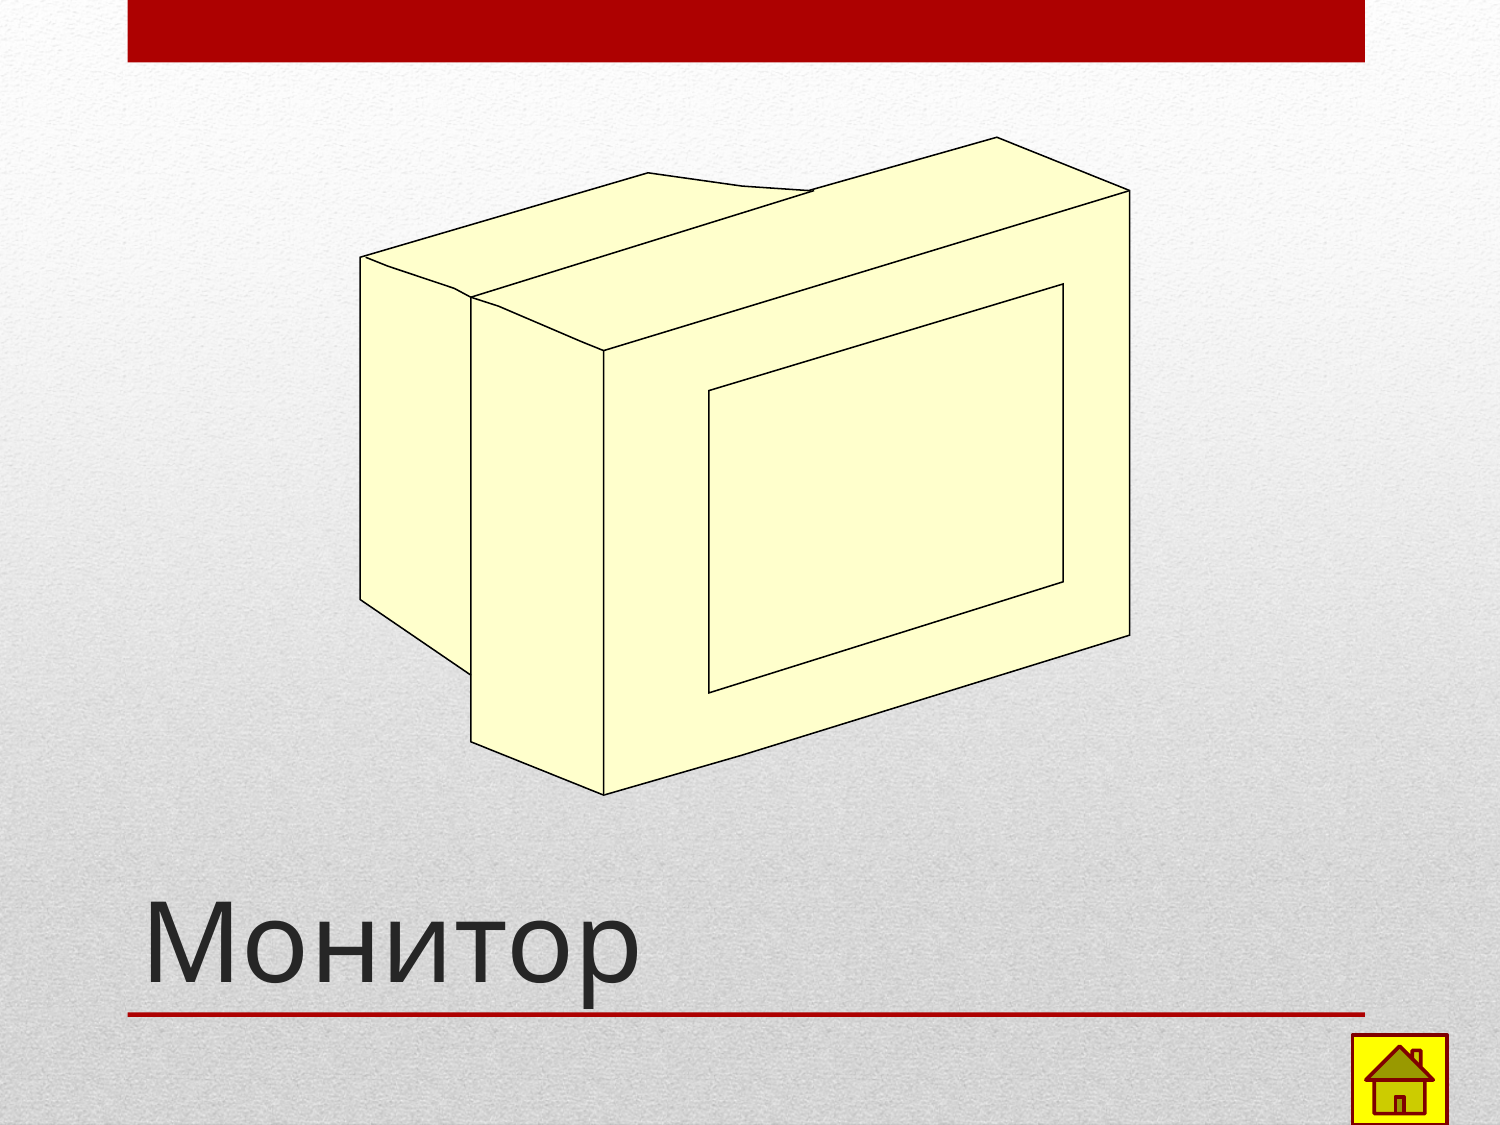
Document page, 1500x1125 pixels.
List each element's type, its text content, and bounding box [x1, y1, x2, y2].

text_box [1351, 1033, 1449, 1125]
text_box [360, 137, 1130, 796]
title Монитор [125, 750, 1238, 1013]
